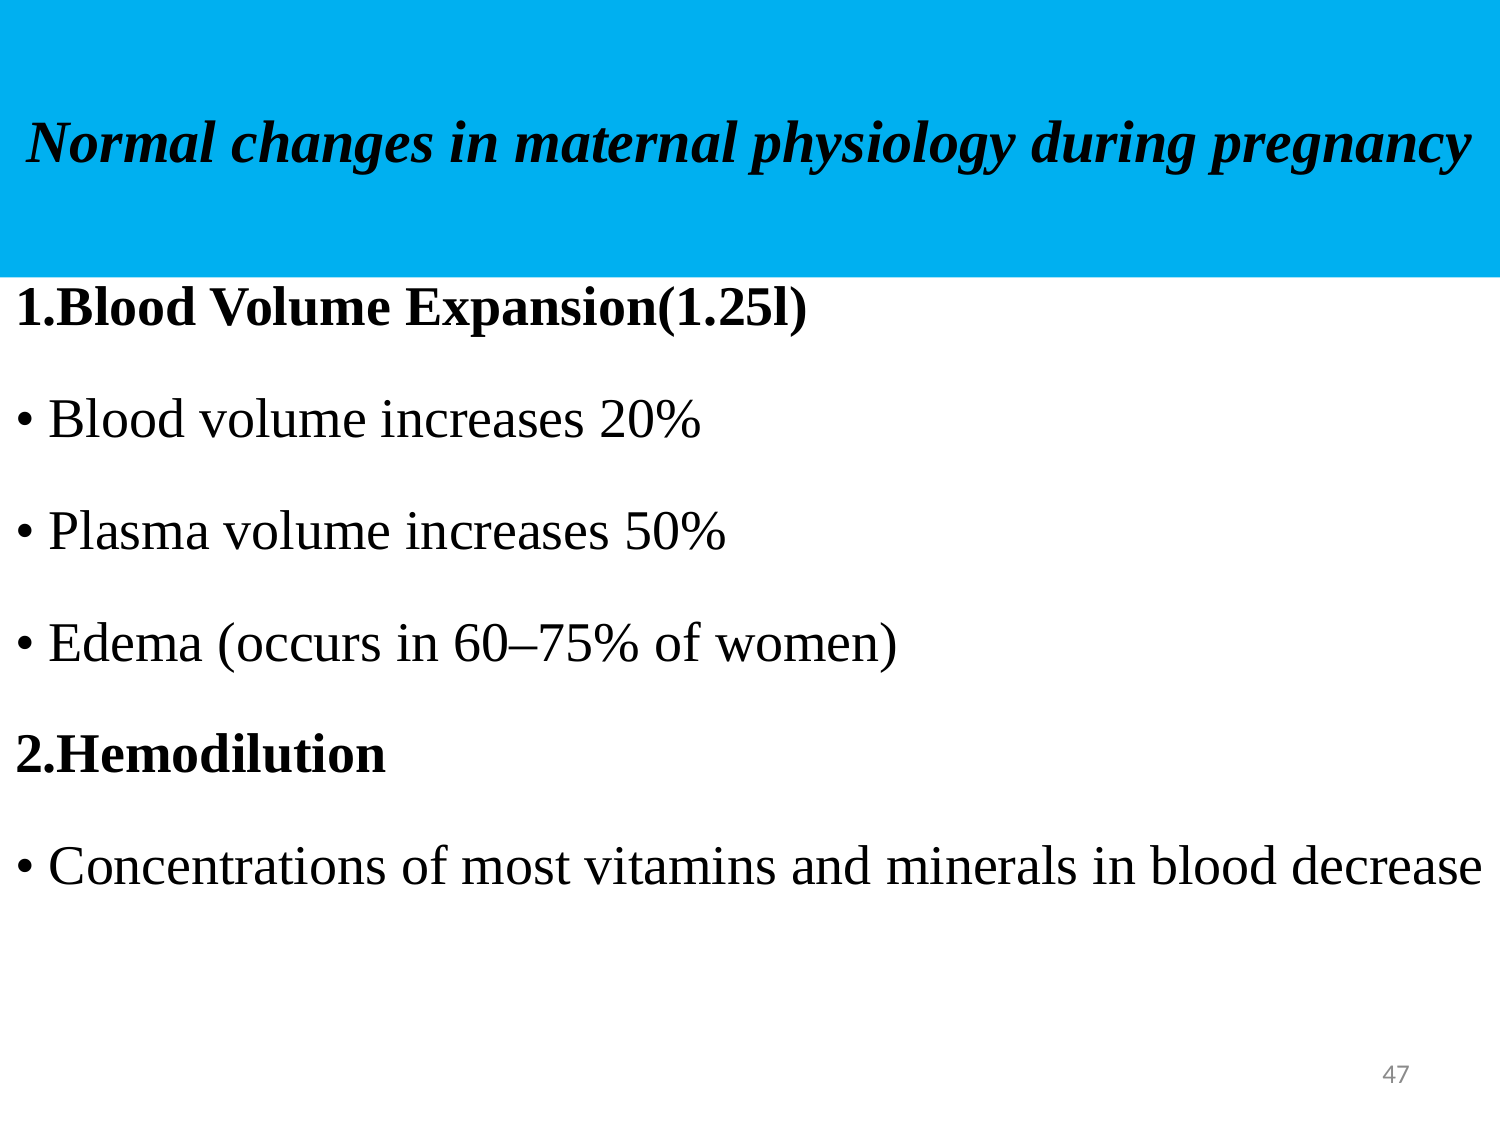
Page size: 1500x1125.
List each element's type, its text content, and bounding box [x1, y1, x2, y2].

title Normal changes in maternal physiology during pregnancy [0, 0, 1500, 228]
slide_number 47 [1074, 1042, 1425, 1103]
list 1.Blood Volume Expansion(1.25l) • Blood volume increases 20% • Plasma volume increases 50% • Edema (occurs in 60–75% of women) 2.Hemodilution • Concentrations of most vitamins and minerals in blood decrease [0, 228, 1500, 1014]
